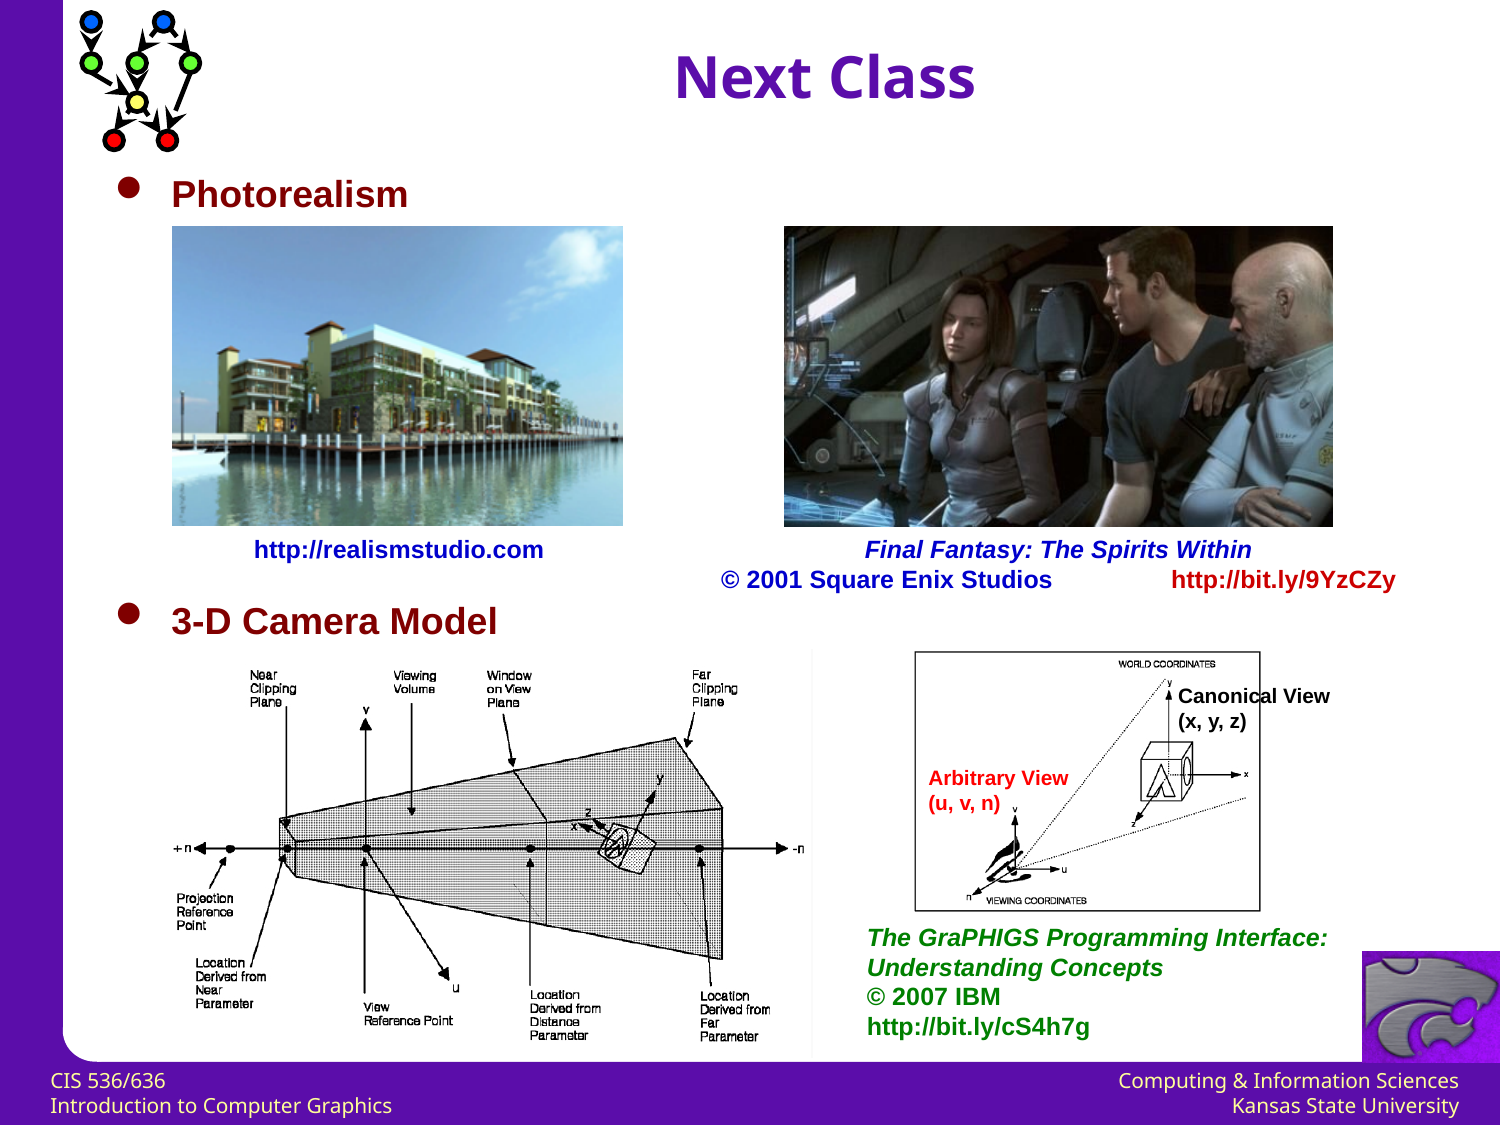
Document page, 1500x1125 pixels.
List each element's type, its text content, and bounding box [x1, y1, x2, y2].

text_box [172, 226, 623, 573]
text_box Photorealism 3-D Camera Model [99, 162, 1475, 1050]
picture [1362, 951, 1500, 1063]
picture [912, 650, 1262, 913]
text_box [702, 226, 1416, 603]
text_box The GraPHIGS Programming Interface: Understanding Concepts © 2007 IBM http://bit.ly/cS4h7g [852, 913, 1345, 1049]
text_box Canonical View (x, y, z) [1267, 674, 1346, 740]
picture [171, 649, 813, 1059]
text_box Next Class [174, 12, 1475, 138]
